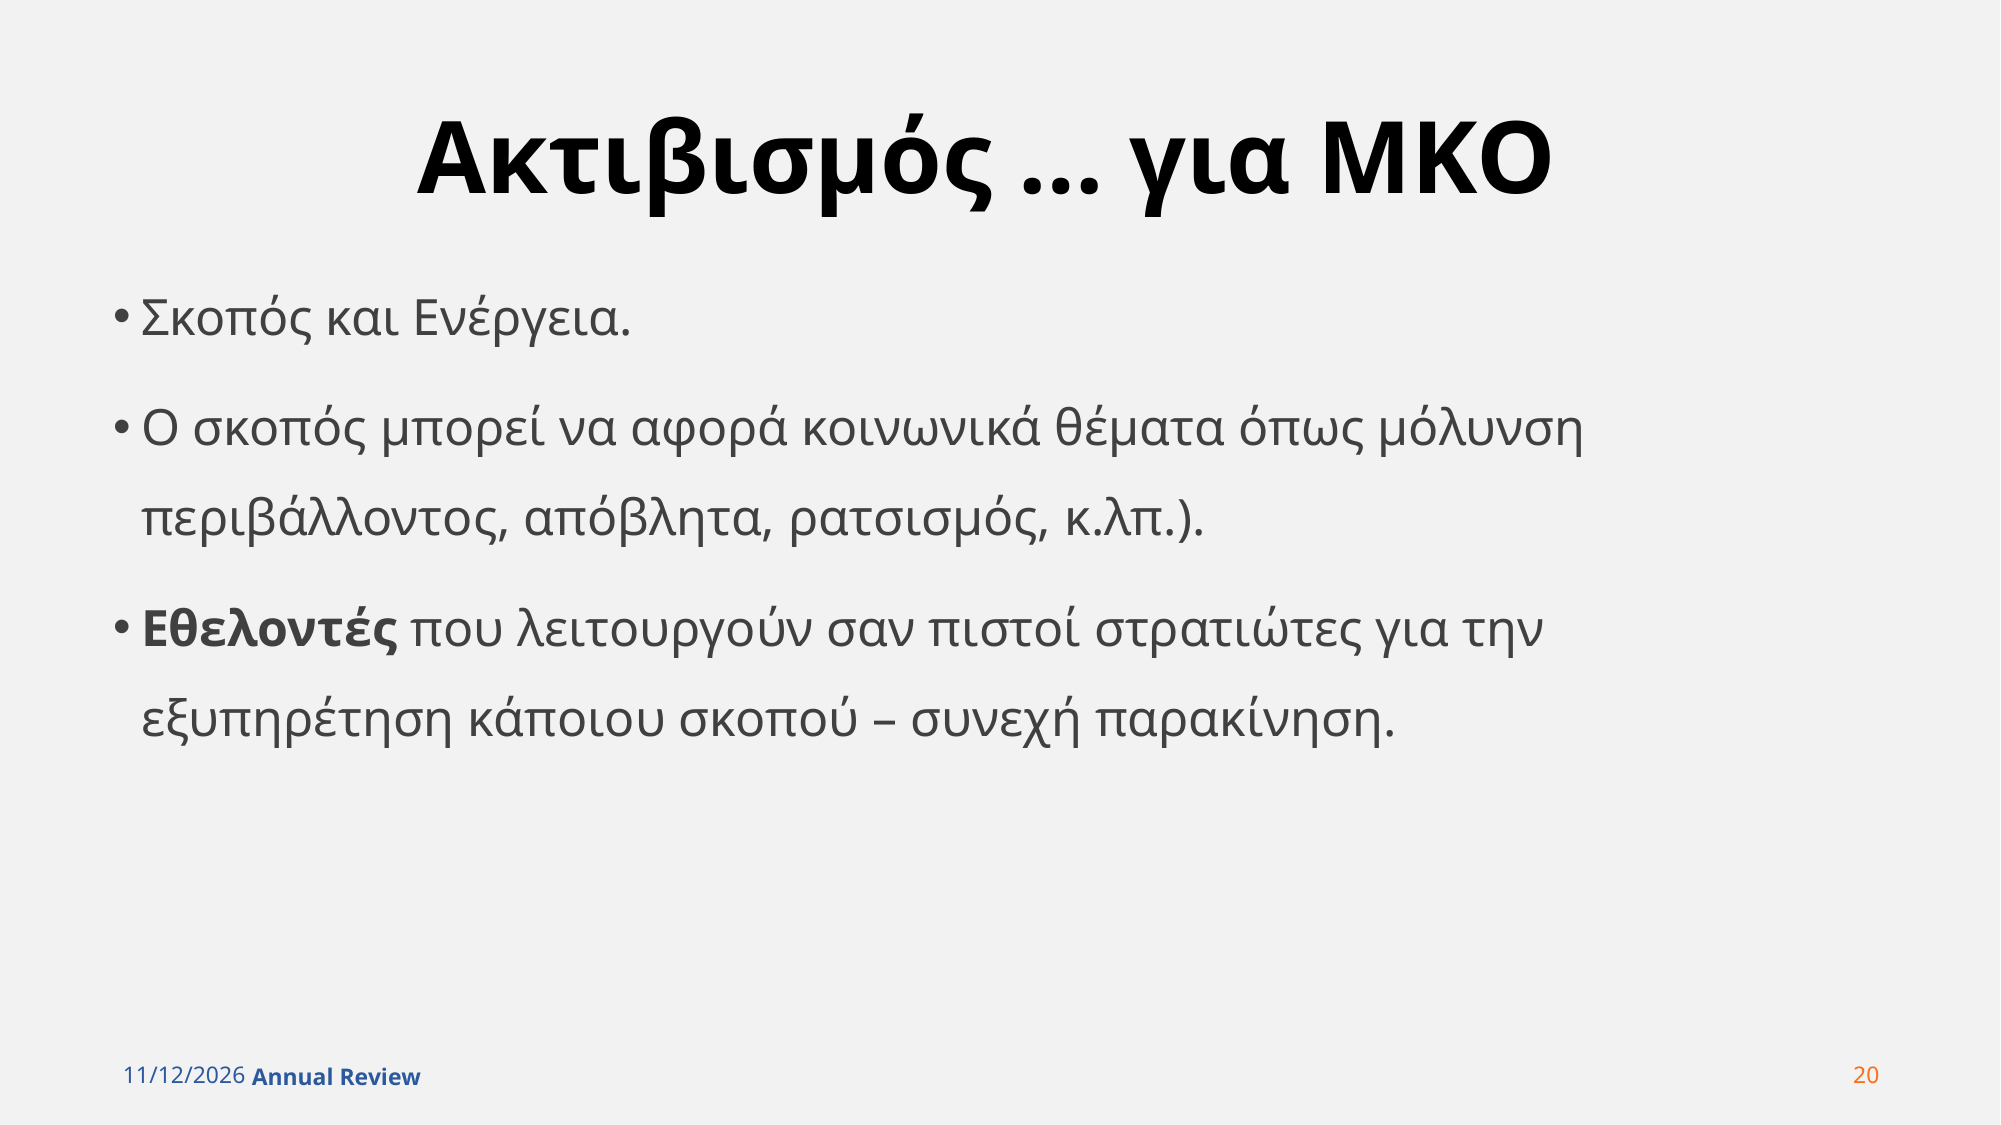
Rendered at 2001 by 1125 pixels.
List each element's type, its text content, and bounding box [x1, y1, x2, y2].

list Σκοπός και Ενέργεια. Ο σκοπός μπορεί να αφορά κοινωνικά θέματα όπως μόλυνση περιβάλλοντος, απόβλητα, ρατσισμός, κ.λπ.). Εθελοντές που λειτουργούν σαν πιστοί στρατιώτες για την εξυπηρέτηση κάποιου σκοπού – συνεχή παρακίνηση. [98, 247, 1824, 923]
title Ακτιβισμός … για ΜΚΟ [137, 104, 1863, 219]
